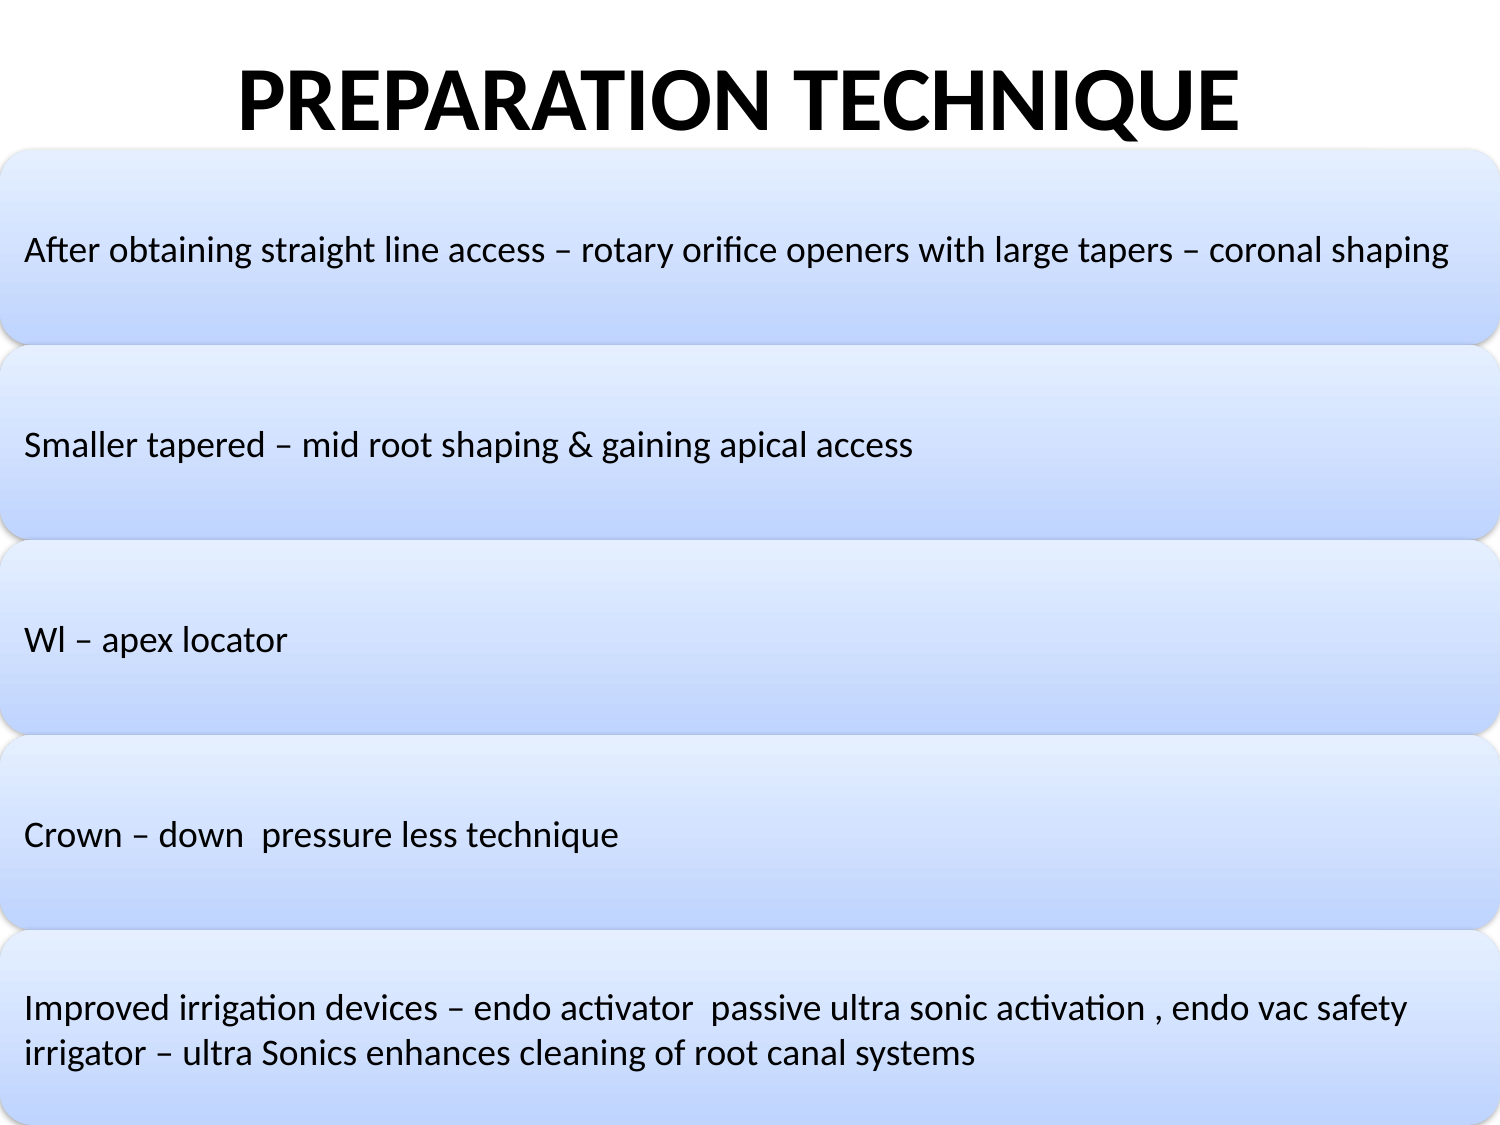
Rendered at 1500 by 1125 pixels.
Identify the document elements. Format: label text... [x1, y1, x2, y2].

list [0, 149, 1500, 1125]
title PREPARATION TECHNIQUE [0, 0, 1500, 149]
